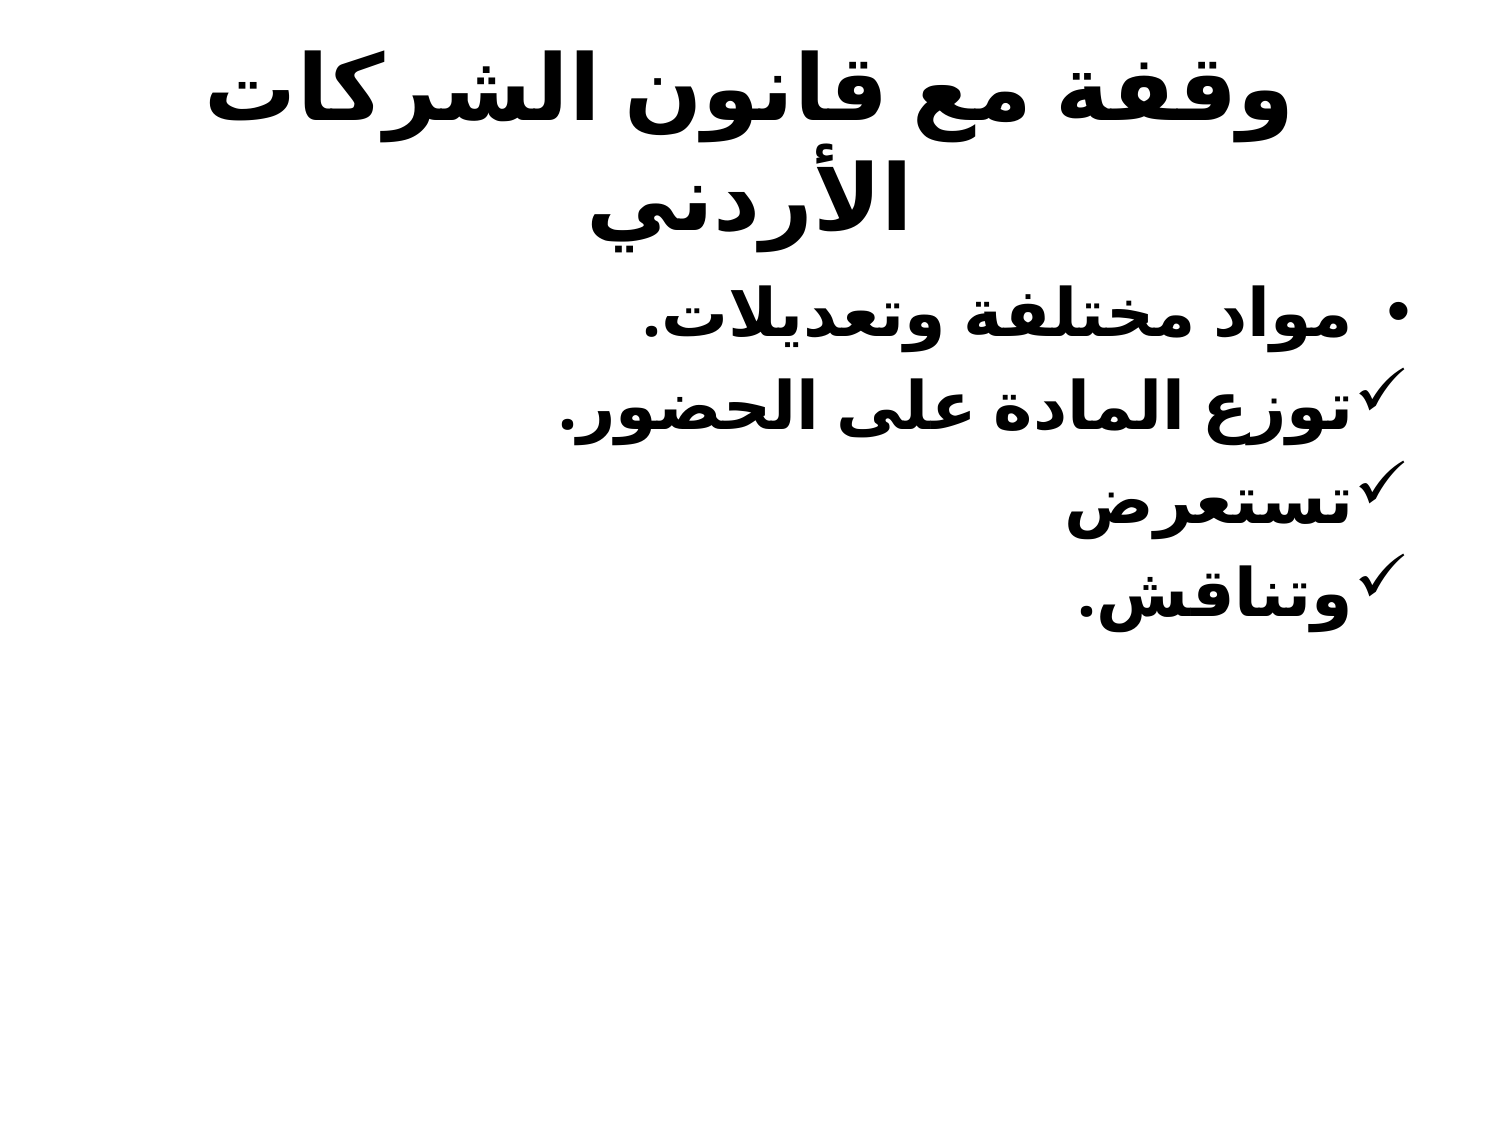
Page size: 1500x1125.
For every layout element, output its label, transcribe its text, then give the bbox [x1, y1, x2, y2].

list مواد مختلفة وتعديلات. توزع المادة على الحضور. تستعرض وتناقش. [75, 262, 1425, 1005]
title وقفة مع قانون الشركات الأردني [75, 45, 1425, 233]
